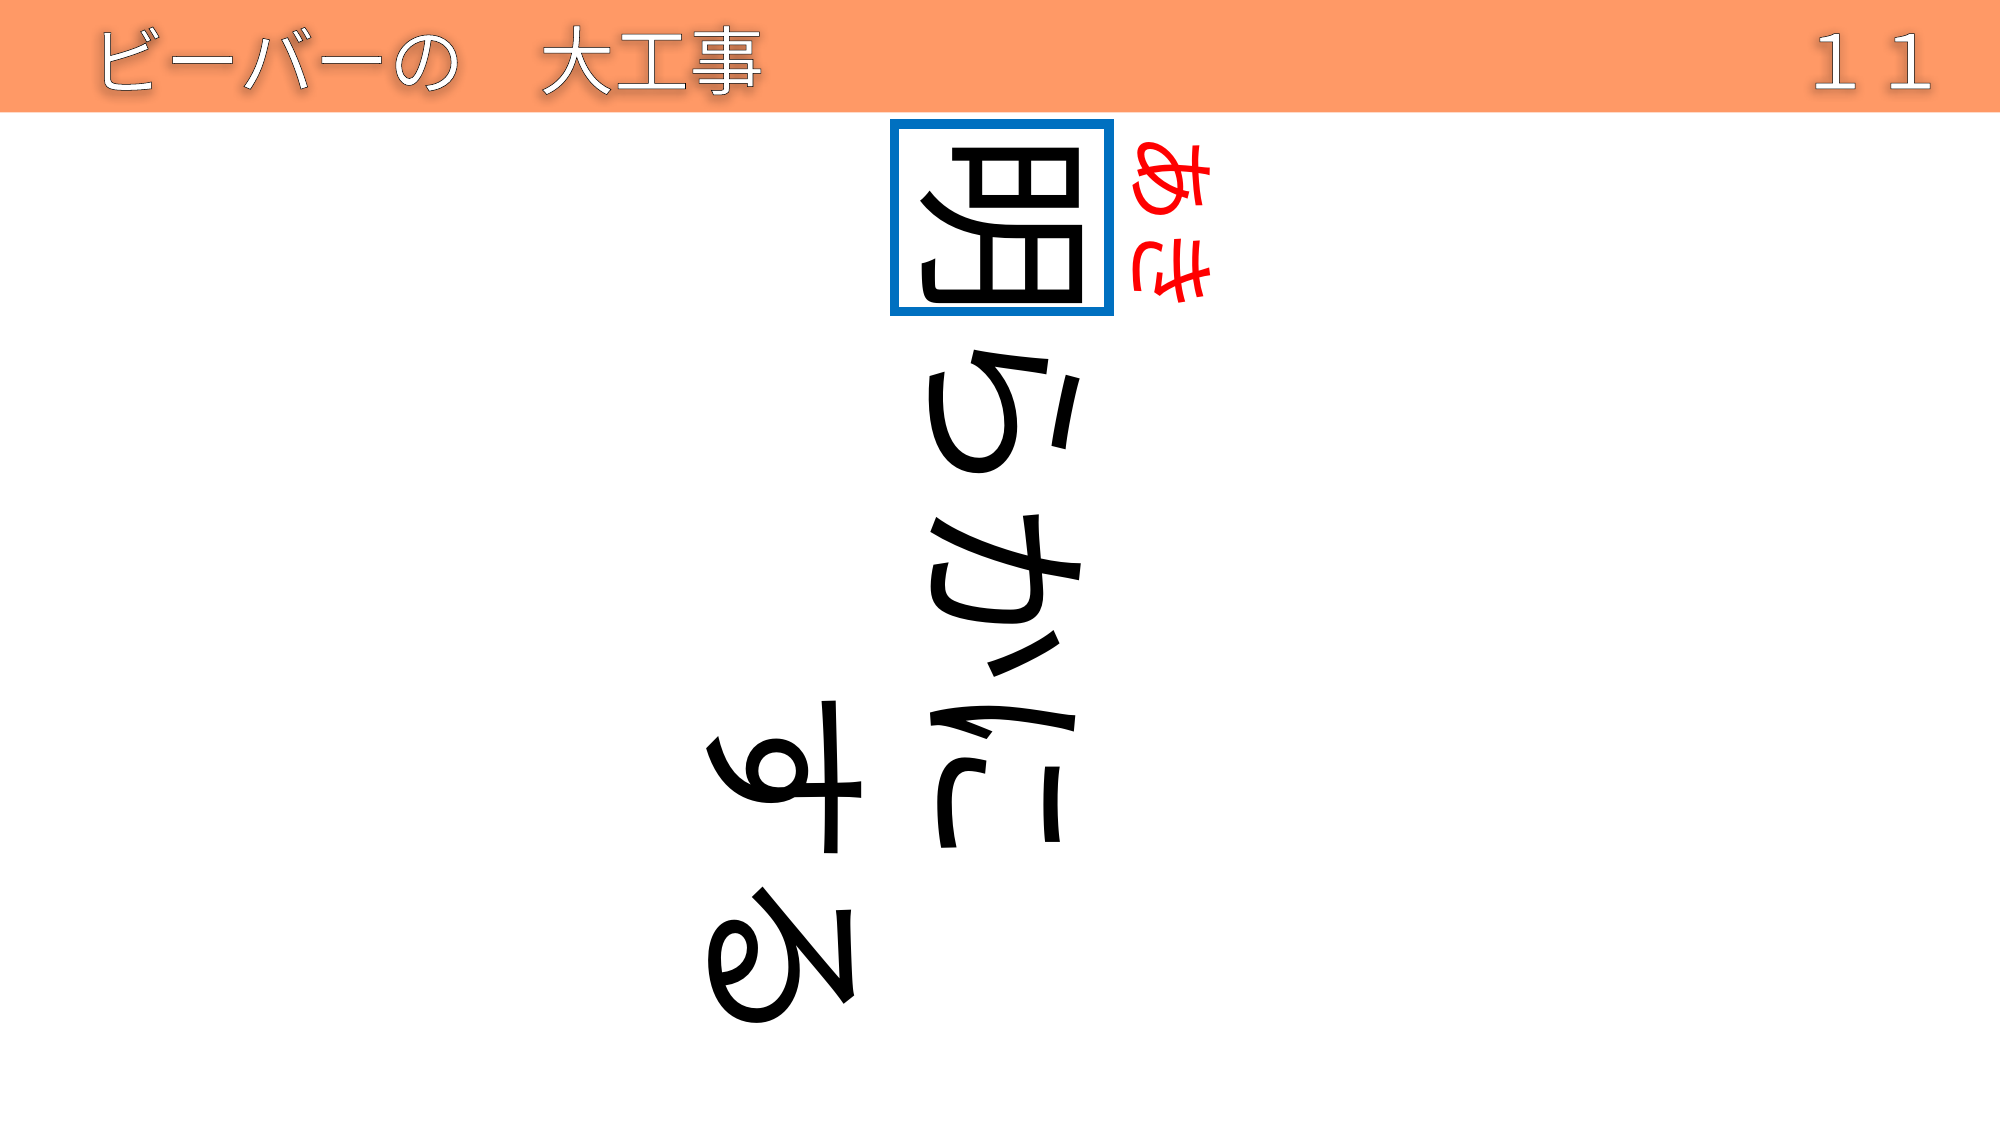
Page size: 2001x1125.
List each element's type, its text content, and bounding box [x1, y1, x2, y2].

text_box あき [1095, 117, 1237, 319]
text_box 明らかに する [652, 118, 1128, 1125]
text_box １１ [1782, 6, 1963, 112]
text_box [893, 123, 1110, 313]
text_box [0, 0, 2000, 113]
text_box ビーバーの 大工事 [75, 6, 1020, 112]
